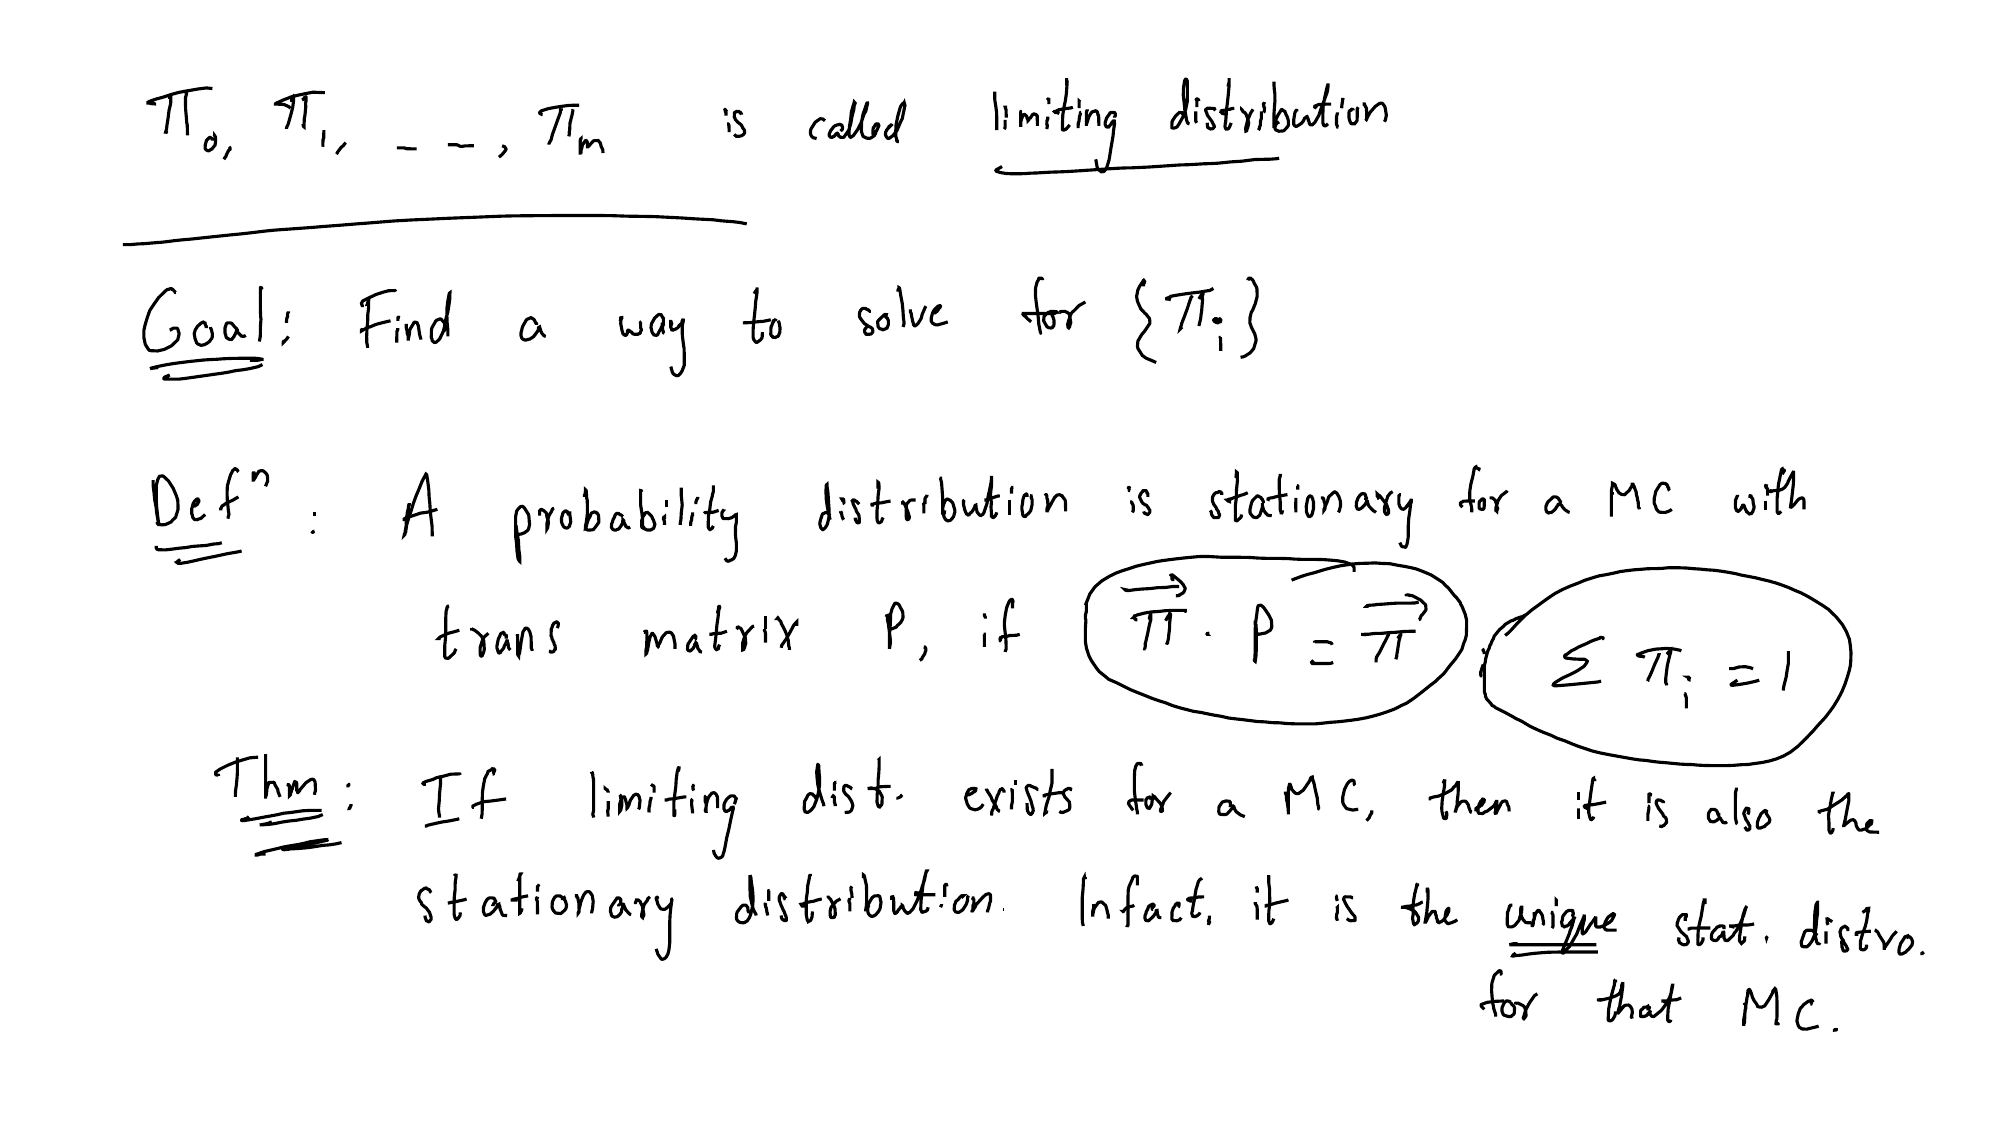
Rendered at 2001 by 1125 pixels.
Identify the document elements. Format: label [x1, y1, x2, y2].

text_box [859, 287, 948, 335]
text_box [472, 768, 507, 819]
text_box [1553, 637, 1691, 709]
text_box [1677, 899, 1924, 956]
text_box [1128, 487, 1150, 515]
text_box [422, 773, 461, 826]
text_box [418, 873, 673, 960]
text_box [1254, 593, 1426, 664]
text_box [995, 78, 1387, 174]
text_box [1743, 988, 1837, 1031]
text_box [1578, 778, 1667, 827]
text_box [1708, 787, 1770, 831]
text_box [396, 105, 604, 158]
text_box [122, 215, 747, 246]
text_box [983, 599, 1020, 653]
text_box [153, 468, 268, 564]
text_box [1085, 556, 1401, 663]
text_box [619, 314, 685, 376]
text_box [1507, 899, 1617, 957]
text_box [1430, 779, 1510, 819]
text_box [591, 767, 737, 859]
text_box [742, 287, 781, 343]
text_box [520, 317, 546, 341]
text_box [1483, 567, 1852, 767]
text_box [736, 870, 1005, 923]
text_box [311, 512, 315, 533]
text_box [819, 476, 1066, 530]
text_box [1255, 875, 1289, 924]
text_box [143, 287, 289, 380]
text_box [1218, 777, 1372, 821]
text_box [1735, 468, 1805, 515]
text_box [275, 92, 346, 155]
text_box [725, 109, 745, 137]
text_box [404, 474, 438, 537]
text_box [515, 485, 737, 562]
text_box [1092, 565, 1468, 725]
text_box [1481, 970, 1538, 1019]
text_box [361, 290, 450, 348]
text_box [1480, 648, 1485, 677]
text_box [1545, 483, 1672, 517]
text_box [1817, 791, 1880, 834]
text_box [1596, 979, 1682, 1022]
text_box [147, 87, 231, 160]
text_box [643, 606, 797, 655]
text_box [438, 606, 559, 659]
text_box [1021, 278, 1086, 334]
text_box [1124, 574, 1210, 649]
text_box [1082, 875, 1210, 927]
text_box [810, 102, 905, 142]
text_box [1335, 883, 1458, 925]
text_box [994, 78, 1116, 172]
text_box [886, 603, 926, 661]
text_box [1128, 763, 1171, 815]
text_box [1460, 466, 1508, 513]
text_box [255, 838, 342, 856]
text_box [965, 768, 1072, 816]
text_box [804, 759, 902, 813]
text_box [1729, 650, 1789, 691]
text_box [215, 754, 351, 825]
text_box [1136, 278, 1258, 363]
text_box [1210, 471, 1412, 548]
